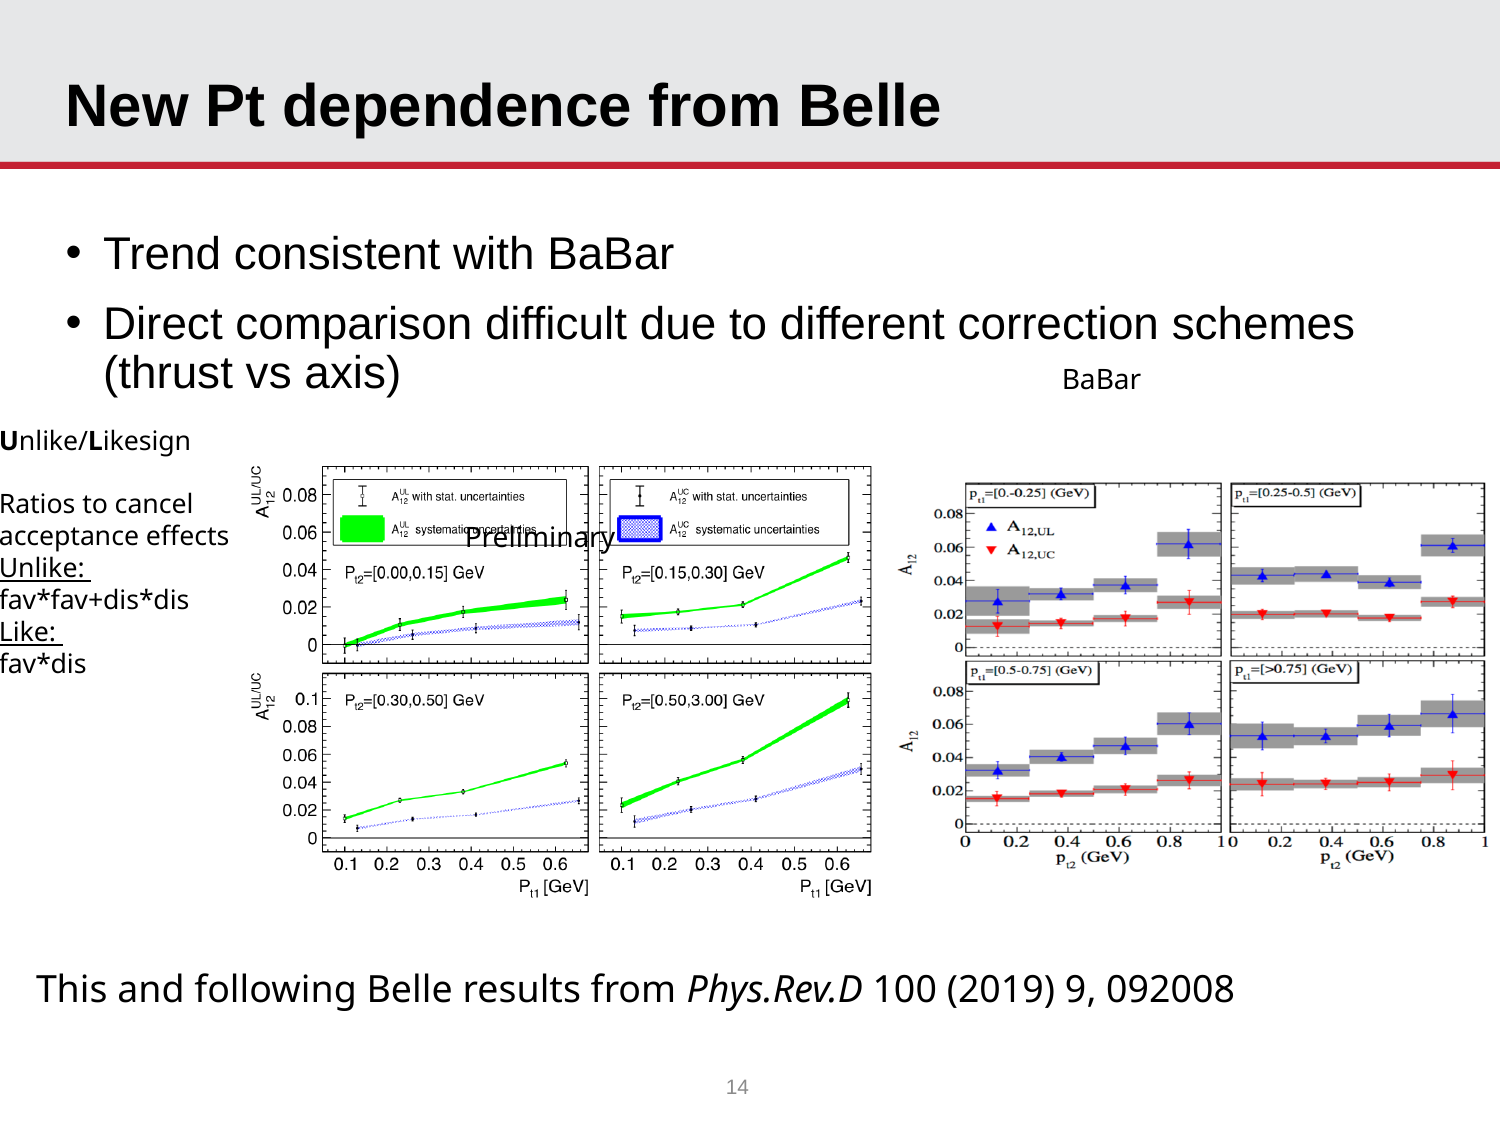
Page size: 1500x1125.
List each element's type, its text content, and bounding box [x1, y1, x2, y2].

text_box Unlike/Likesign Ratios to cancel acceptance effects Unlike: fav*fav+dis*dis Like: fav*dis [0, 416, 244, 686]
text_box This and following Belle results from Phys.Rev.D 100 (2019) 9, 092008 [21, 957, 1251, 1018]
text_box BaBar [1047, 354, 1157, 403]
title New Pt dependence from Belle [50, 67, 1440, 147]
picture [227, 444, 1500, 906]
slide_number 14 [693, 1060, 782, 1111]
